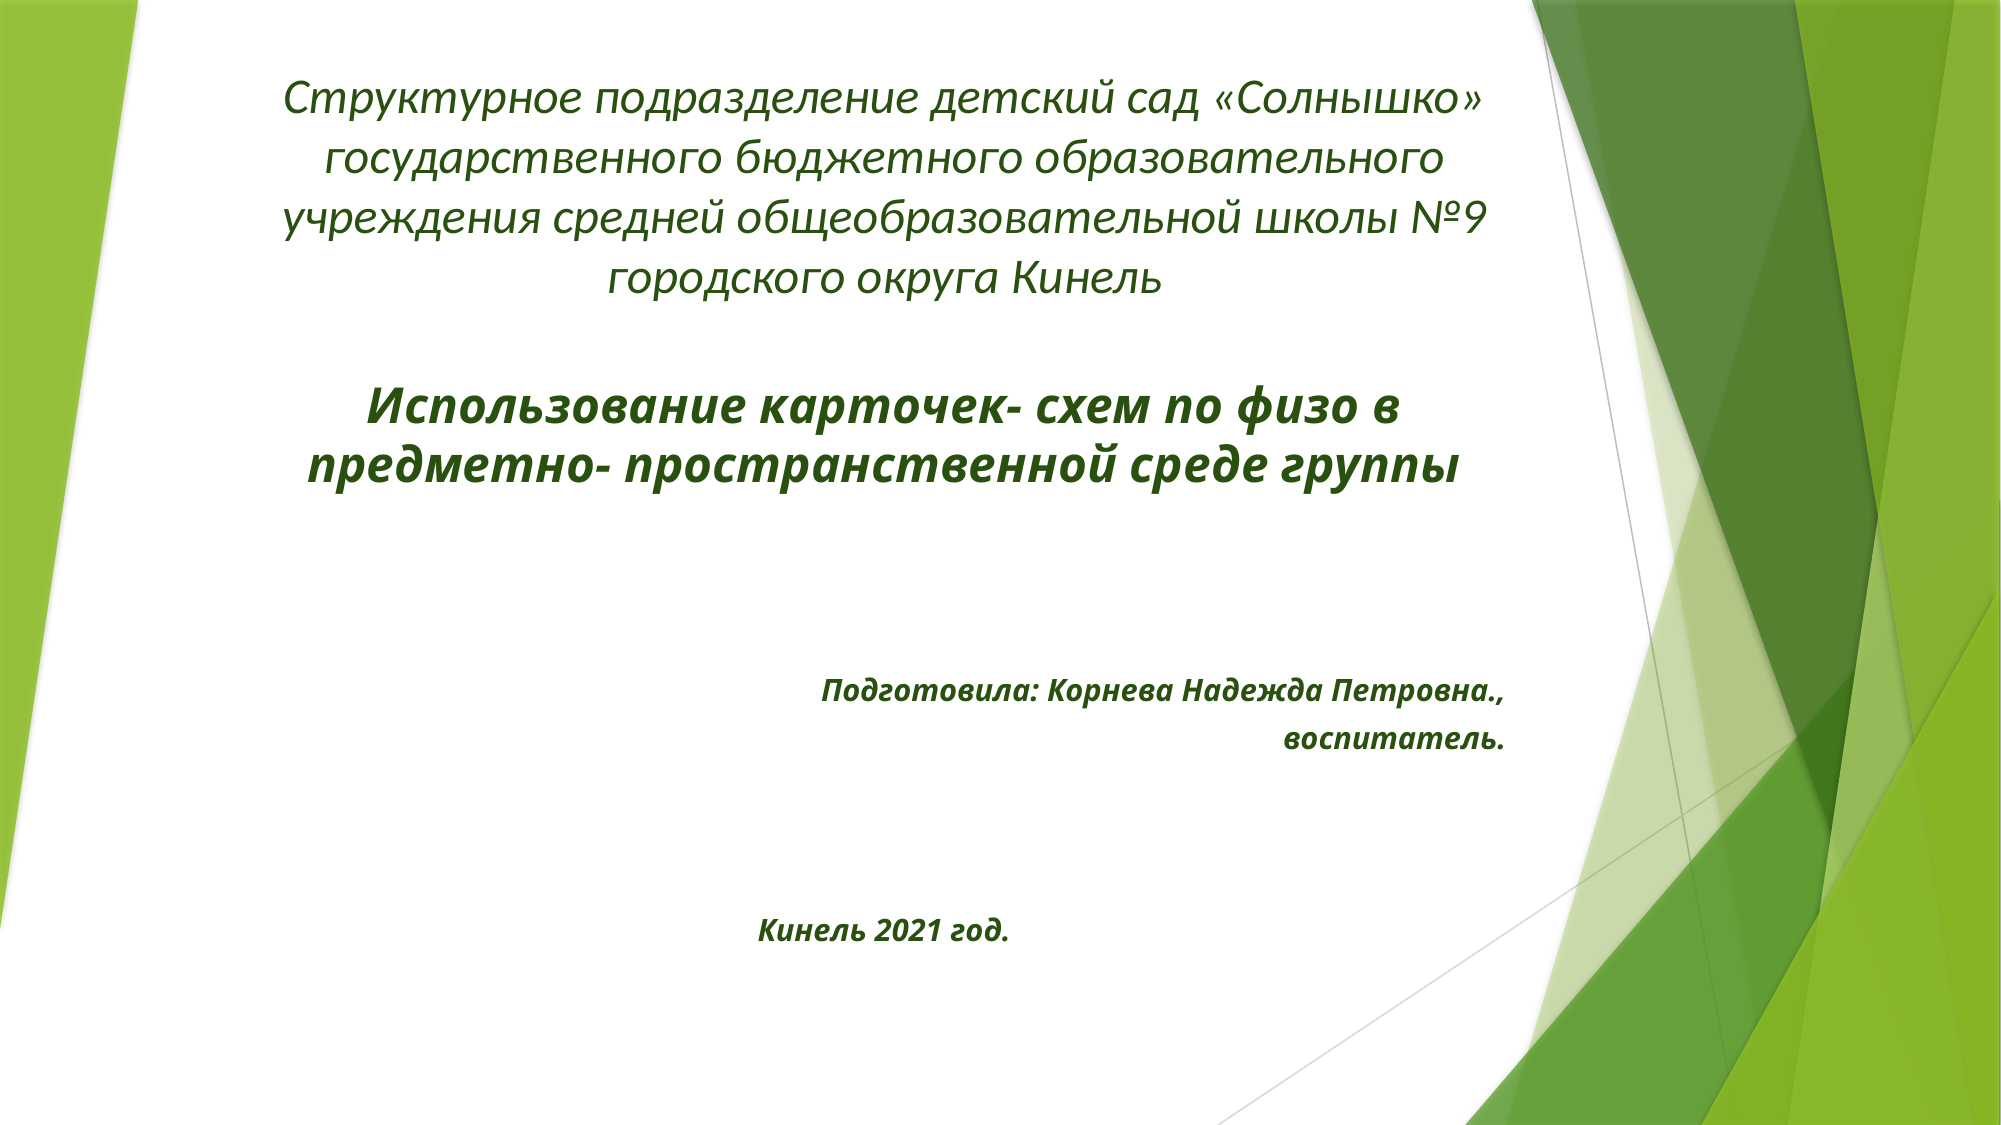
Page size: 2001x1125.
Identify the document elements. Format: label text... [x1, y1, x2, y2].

subtitle Использование карточек- схем по физо в предметно- пространственной среде группы Подготовила: Корнева Надежда Петровна., воспитатель. Кинель 2021 год. [247, 295, 1522, 960]
title Структурное подразделение детский сад «Солнышко» государственного бюджетного образовательного учреждения средней общеобразовательной школы №9 городского округа Кинель [247, 88, 1522, 295]
